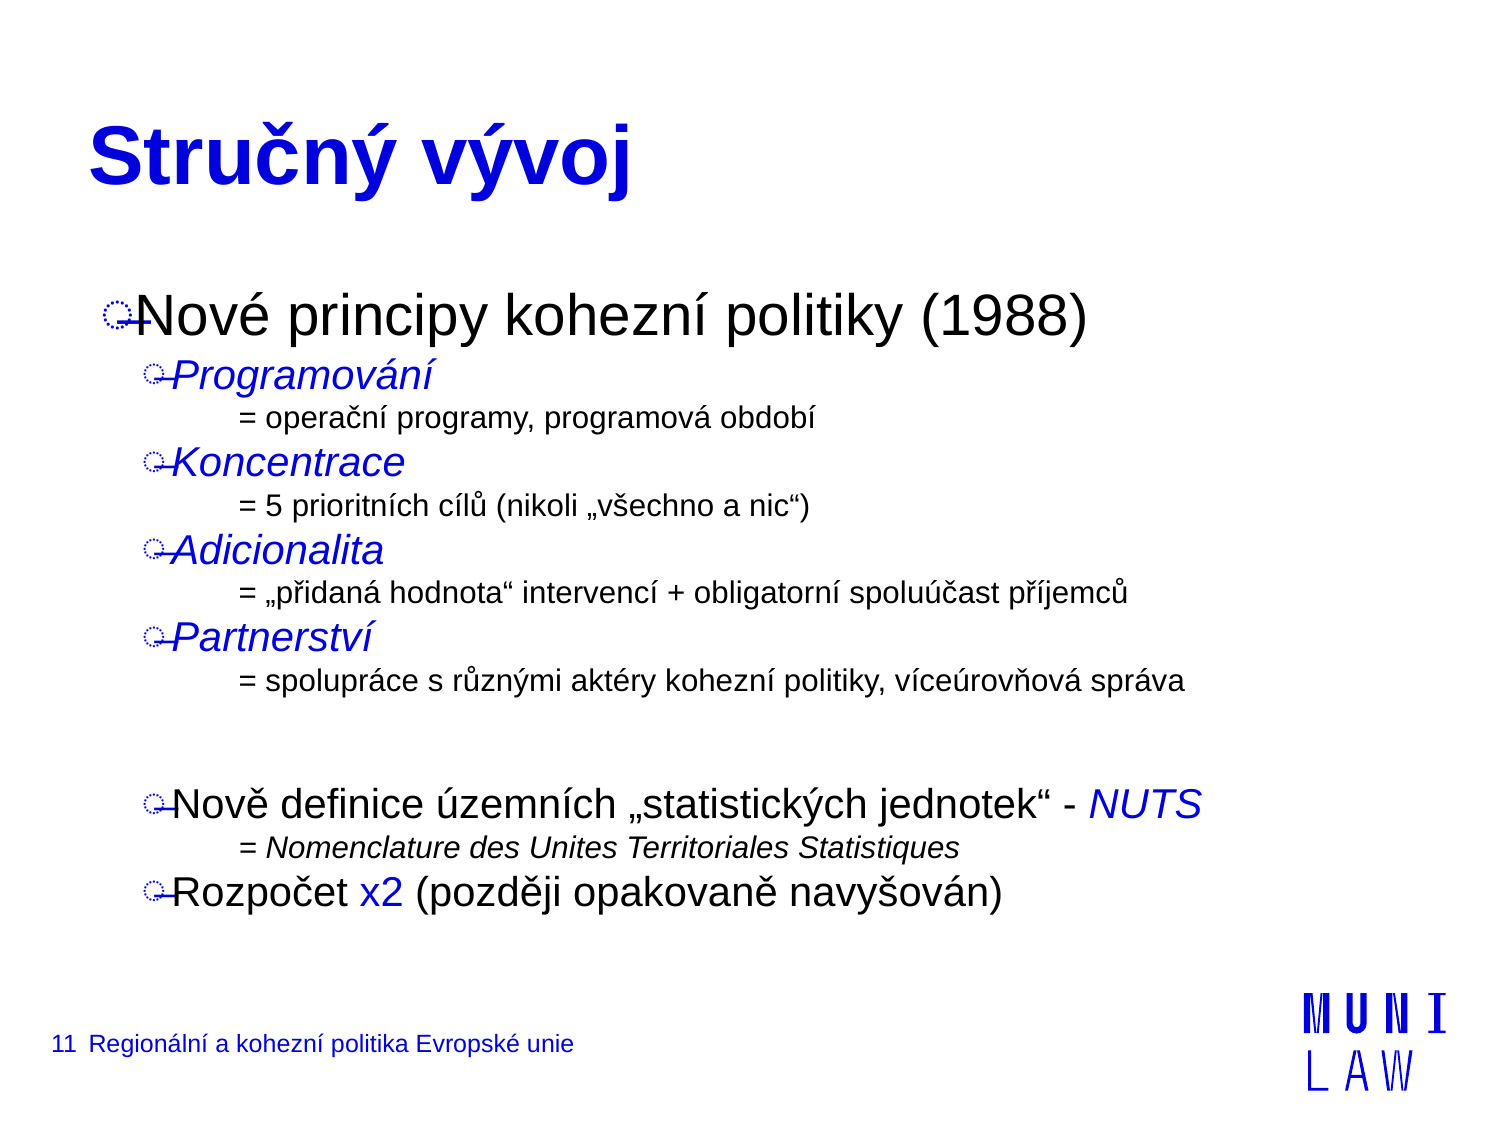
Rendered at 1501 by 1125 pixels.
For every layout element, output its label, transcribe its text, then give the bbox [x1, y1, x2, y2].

title Stručný vývoj [88, 118, 1412, 193]
footer Regionální a kohezní politika Evropské unie [88, 1021, 1064, 1063]
slide_number 11 [50, 1021, 82, 1063]
list Nové principy kohezní politiky (1988) Programování = operační programy, programová období Koncentrace = 5 prioritních cílů (nikoli „všechno a nic“) Adicionalita = „přidaná hodnota“ intervencí + obligatorní spoluúčast příjemců Partnerství = spolupráce s různými aktéry kohezní politiky, víceúrovňová správa Nově definice územních „statistických jednotek“ - NUTS = Nomenclature des Unites Territoriales Statistiques Rozpočet x2 (později opakovaně navyšován) [88, 277, 1412, 957]
